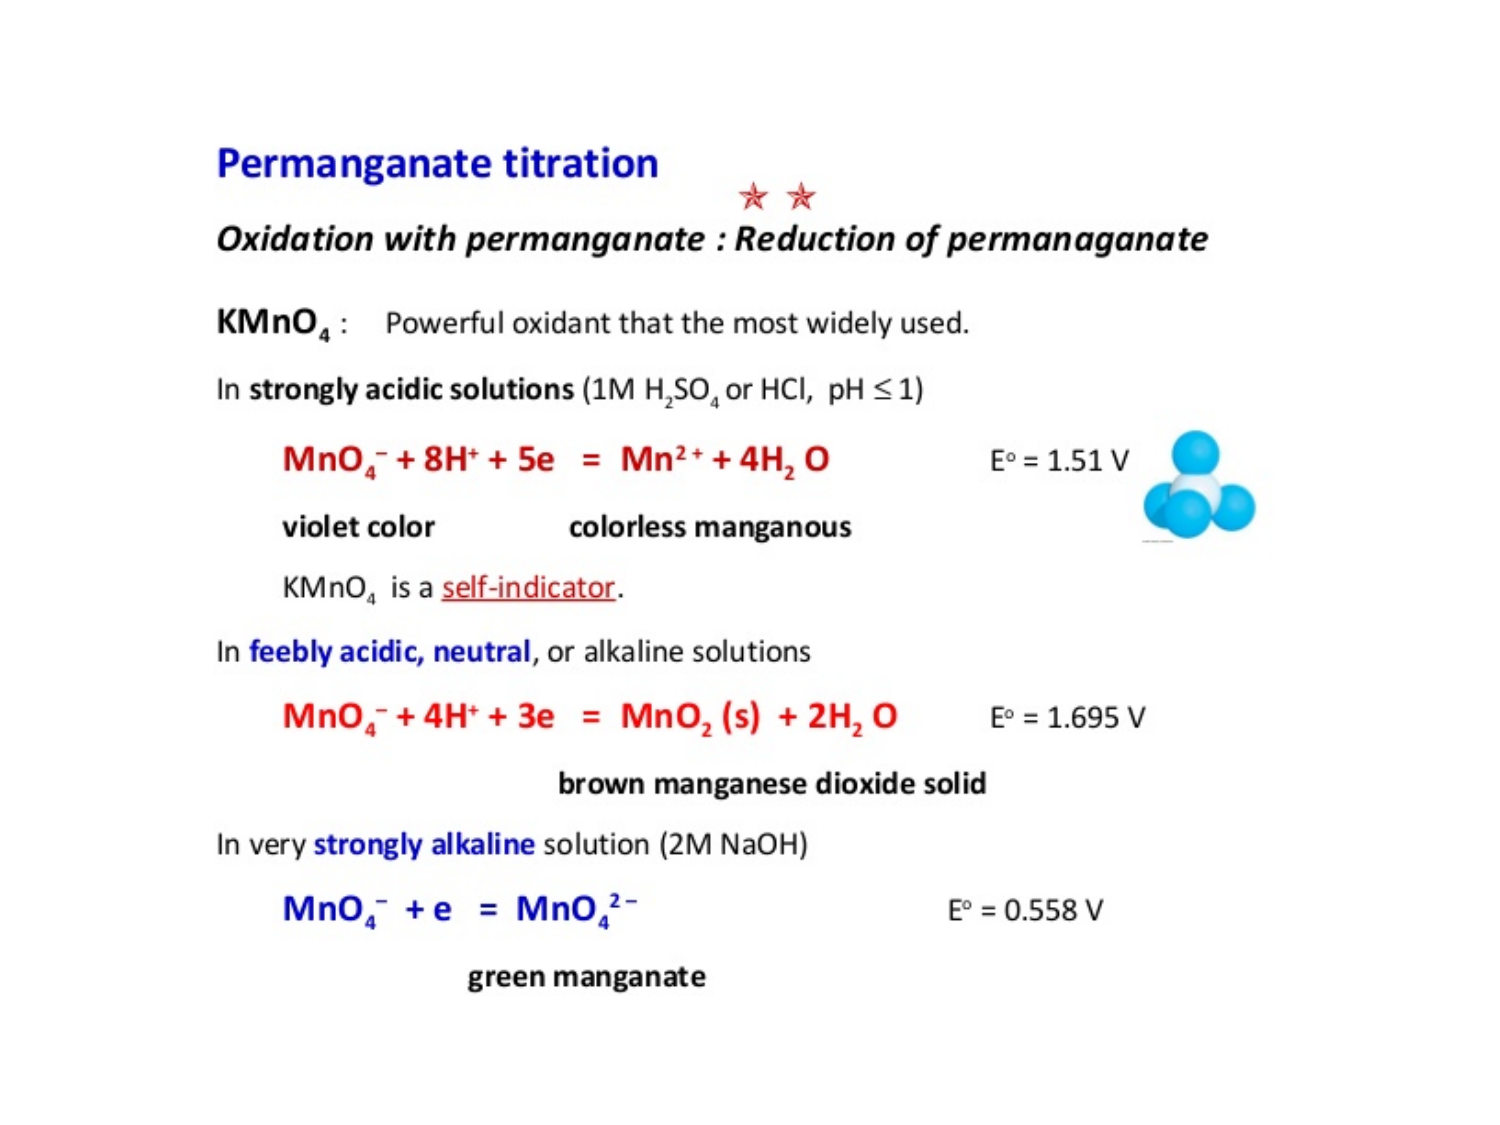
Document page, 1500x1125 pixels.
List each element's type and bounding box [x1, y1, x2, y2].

picture [156, 116, 1328, 997]
